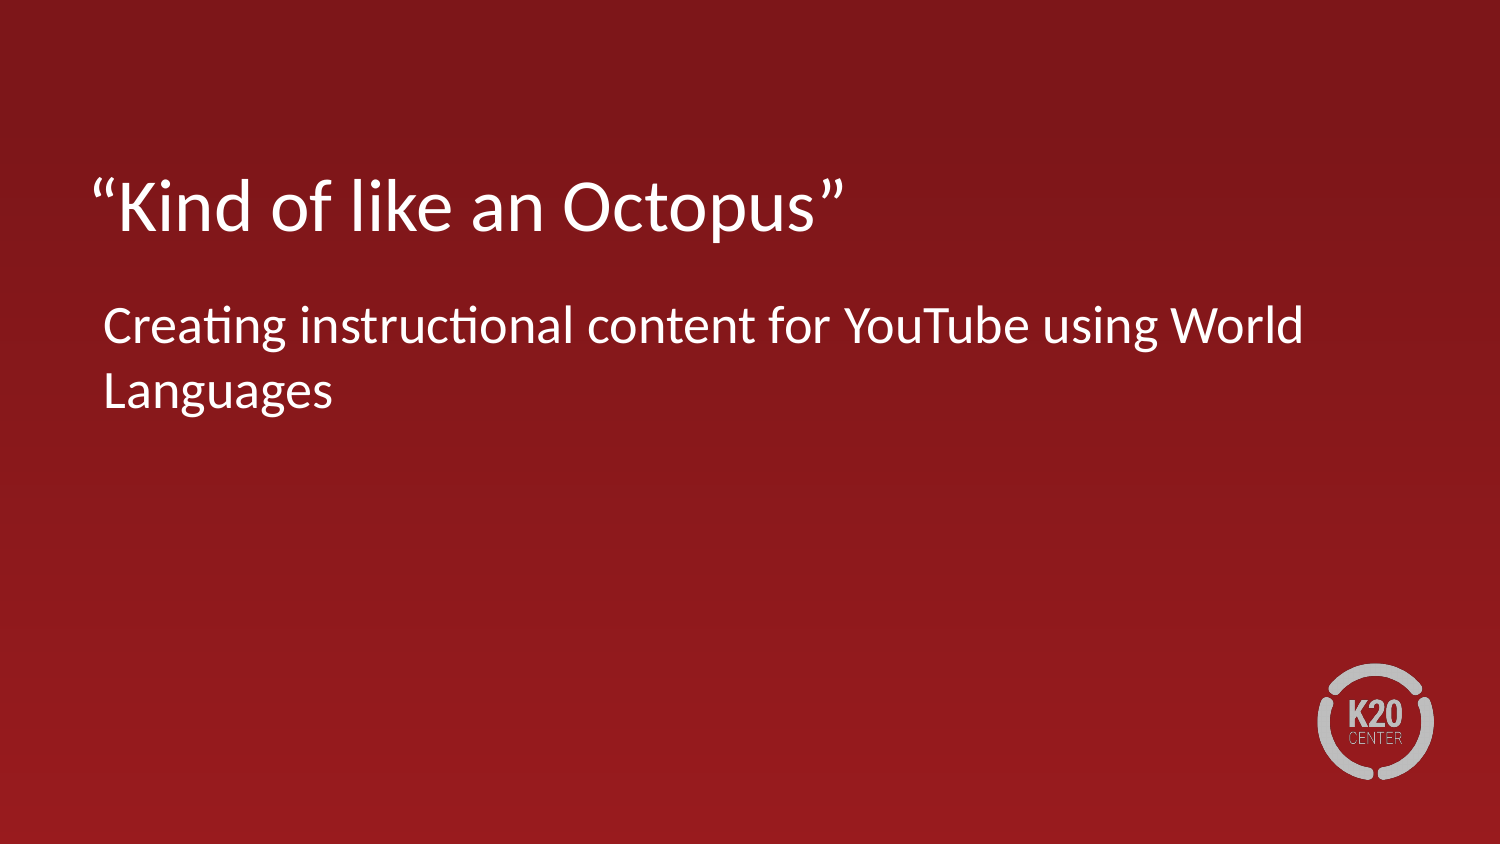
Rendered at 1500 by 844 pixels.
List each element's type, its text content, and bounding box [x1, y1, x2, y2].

picture [1300, 646, 1451, 797]
list Creating instructional content for YouTube using World Languages [86, 282, 1362, 468]
title “Kind of like an Octopus” [86, 78, 1362, 247]
